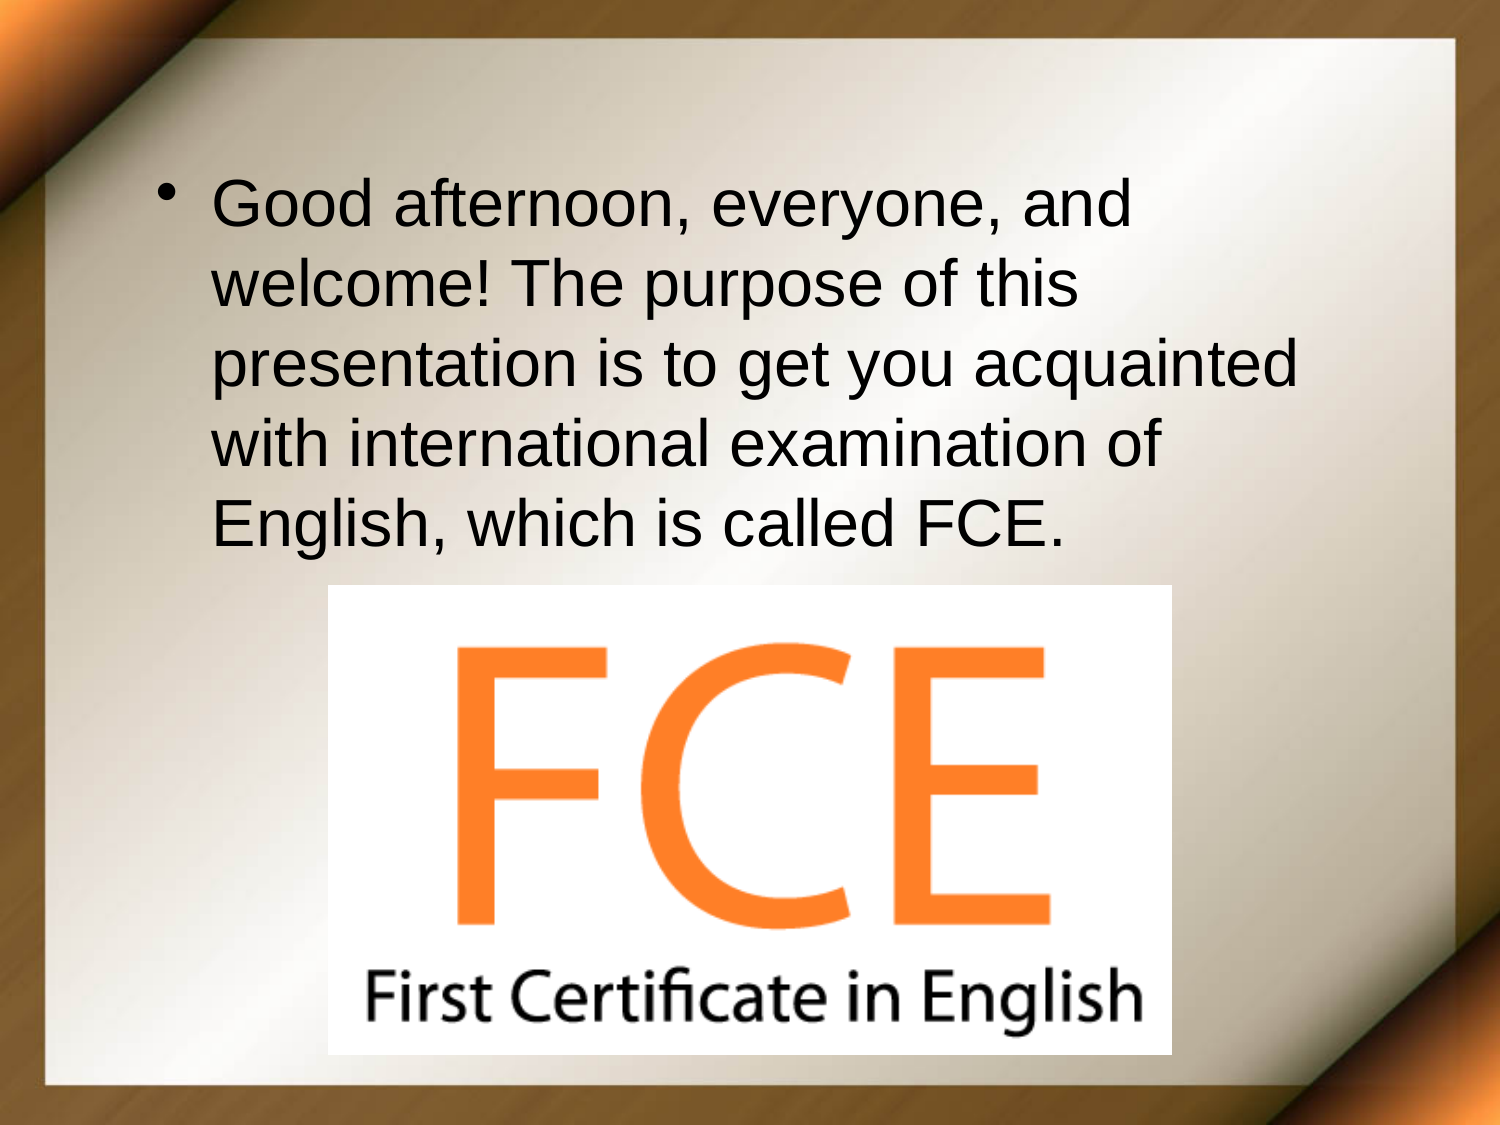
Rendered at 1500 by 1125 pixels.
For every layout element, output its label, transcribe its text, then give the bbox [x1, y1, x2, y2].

list Good afternoon, everyone, and welcome! The purpose of this presentation is to get you acquainted with international examination of English, which is called FCE. [140, 152, 1430, 896]
picture [0, 0, 1500, 1125]
